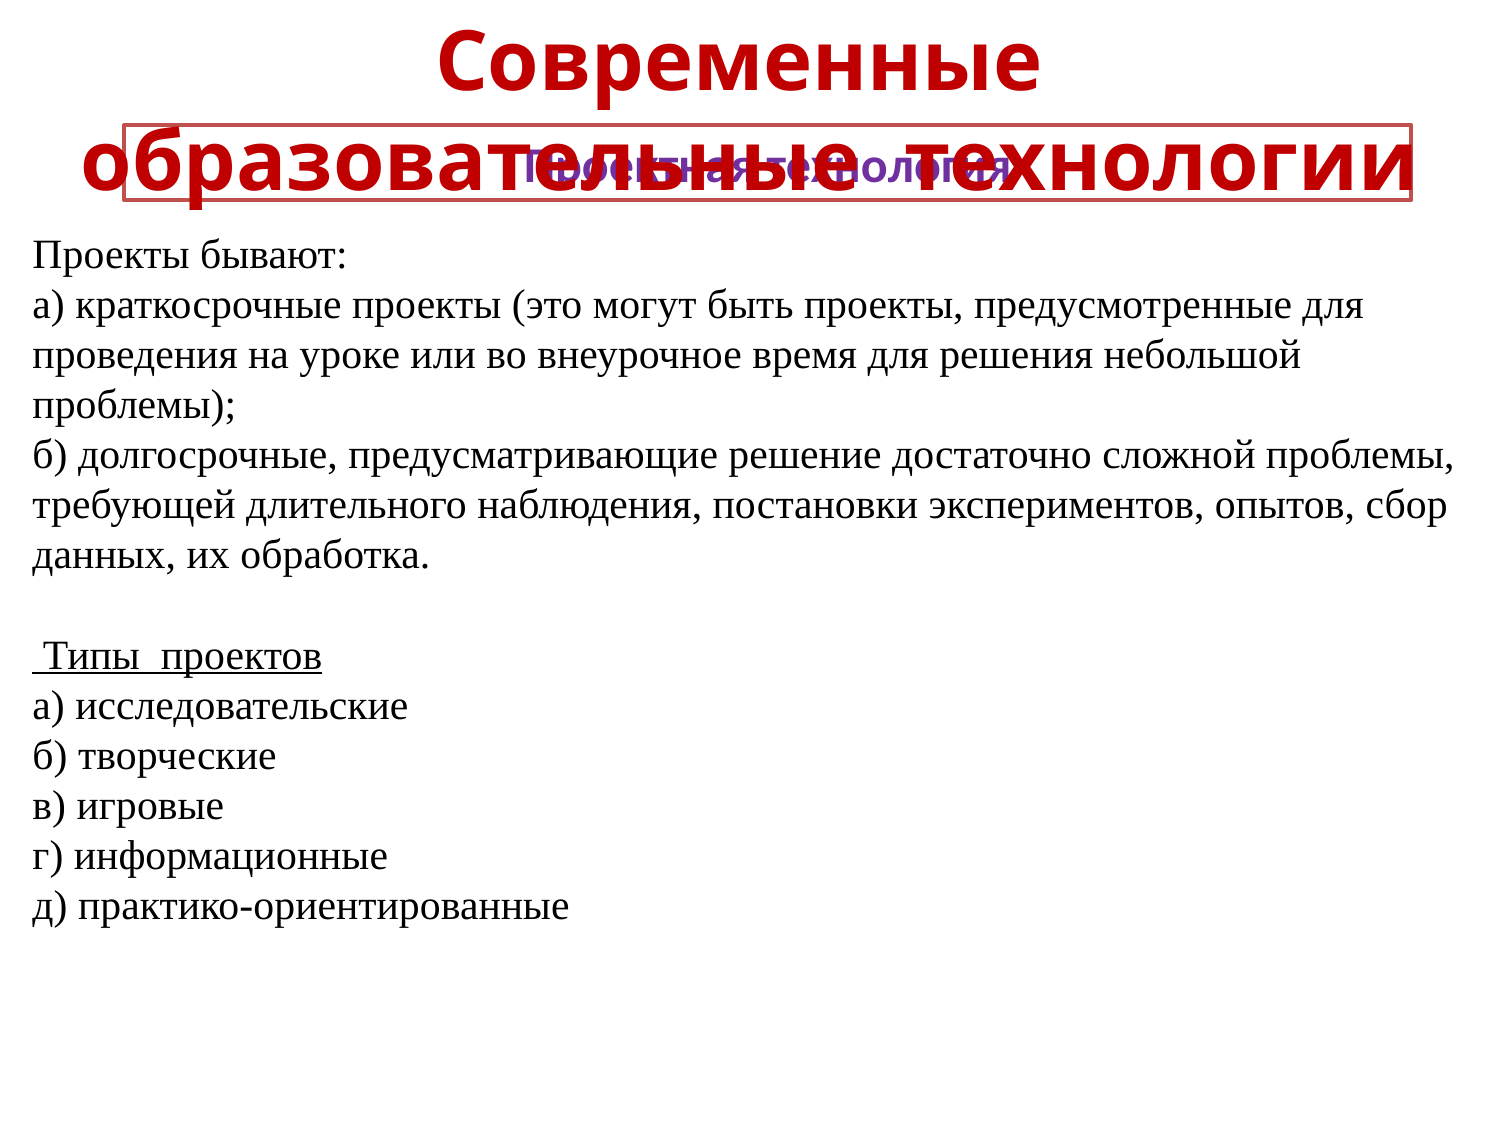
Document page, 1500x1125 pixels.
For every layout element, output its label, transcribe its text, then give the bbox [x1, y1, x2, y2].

text_box Современные образовательные технологии [29, 0, 1471, 215]
text_box Проекты бывают: а) краткосрочные проекты (это могут быть проекты, предусмотренные для проведения на уроке или во внеурочное время для решения небольшой проблемы); б) долгосрочные, предусматривающие решение достаточно сложной проблемы, требующей длительного наблюдения, постановки экспериментов, опытов, сбор данных, их обработка. Типы проектов а) исследовательские б) творческие в) игровые г) информационные д) практико-ориентированные [17, 219, 1500, 935]
